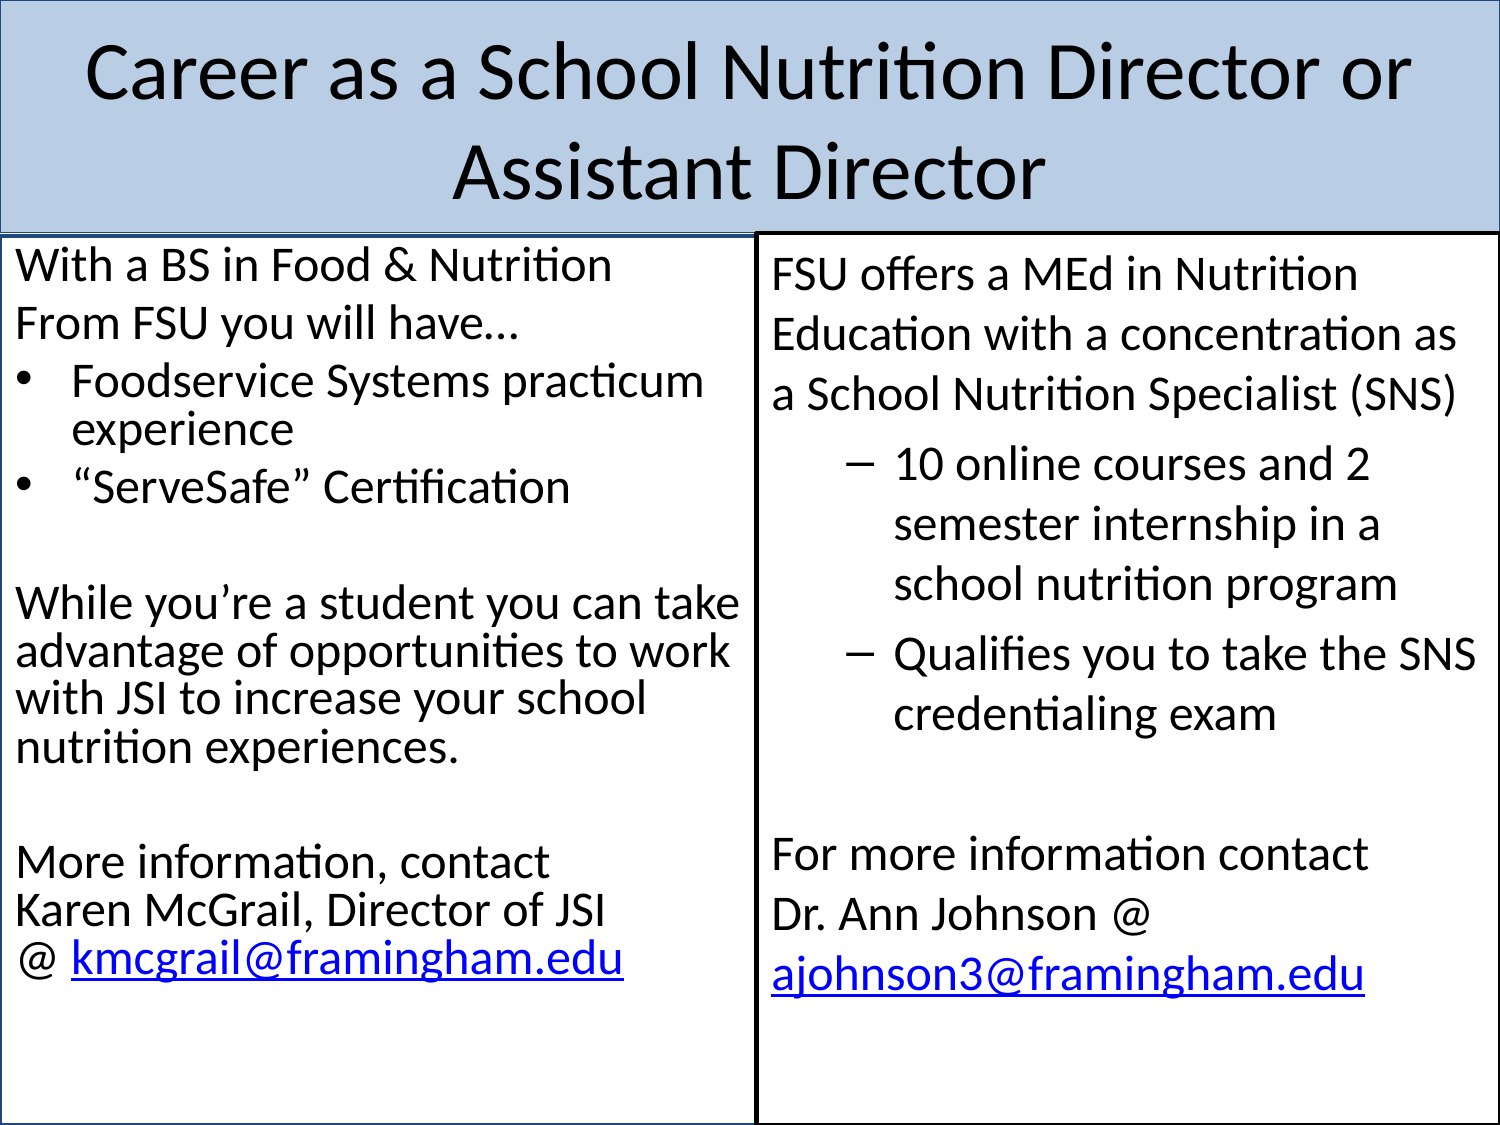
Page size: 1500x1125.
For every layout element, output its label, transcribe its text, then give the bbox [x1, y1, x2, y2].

list With a BS in Food & Nutrition From FSU you will have… Foodservice Systems practicum experience “ServeSafe” Certification While you’re a student you can take advantage of opportunities to work with JSI to increase your school nutrition experiences. More information, contact Karen McGrail, Director of JSI @ kmcgrail@framingham.edu [0, 234, 754, 1125]
title Career as a School Nutrition Director or Assistant Director [0, 0, 1500, 233]
list FSU offers a MEd in Nutrition Education with a concentration as a School Nutrition Specialist (SNS) 10 online courses and 2 semester internship in a school nutrition program Qualifies you to take the SNS credentialing exam For more information contact Dr. Ann Johnson @ ajohnson3@framingham.edu [754, 231, 1500, 1125]
